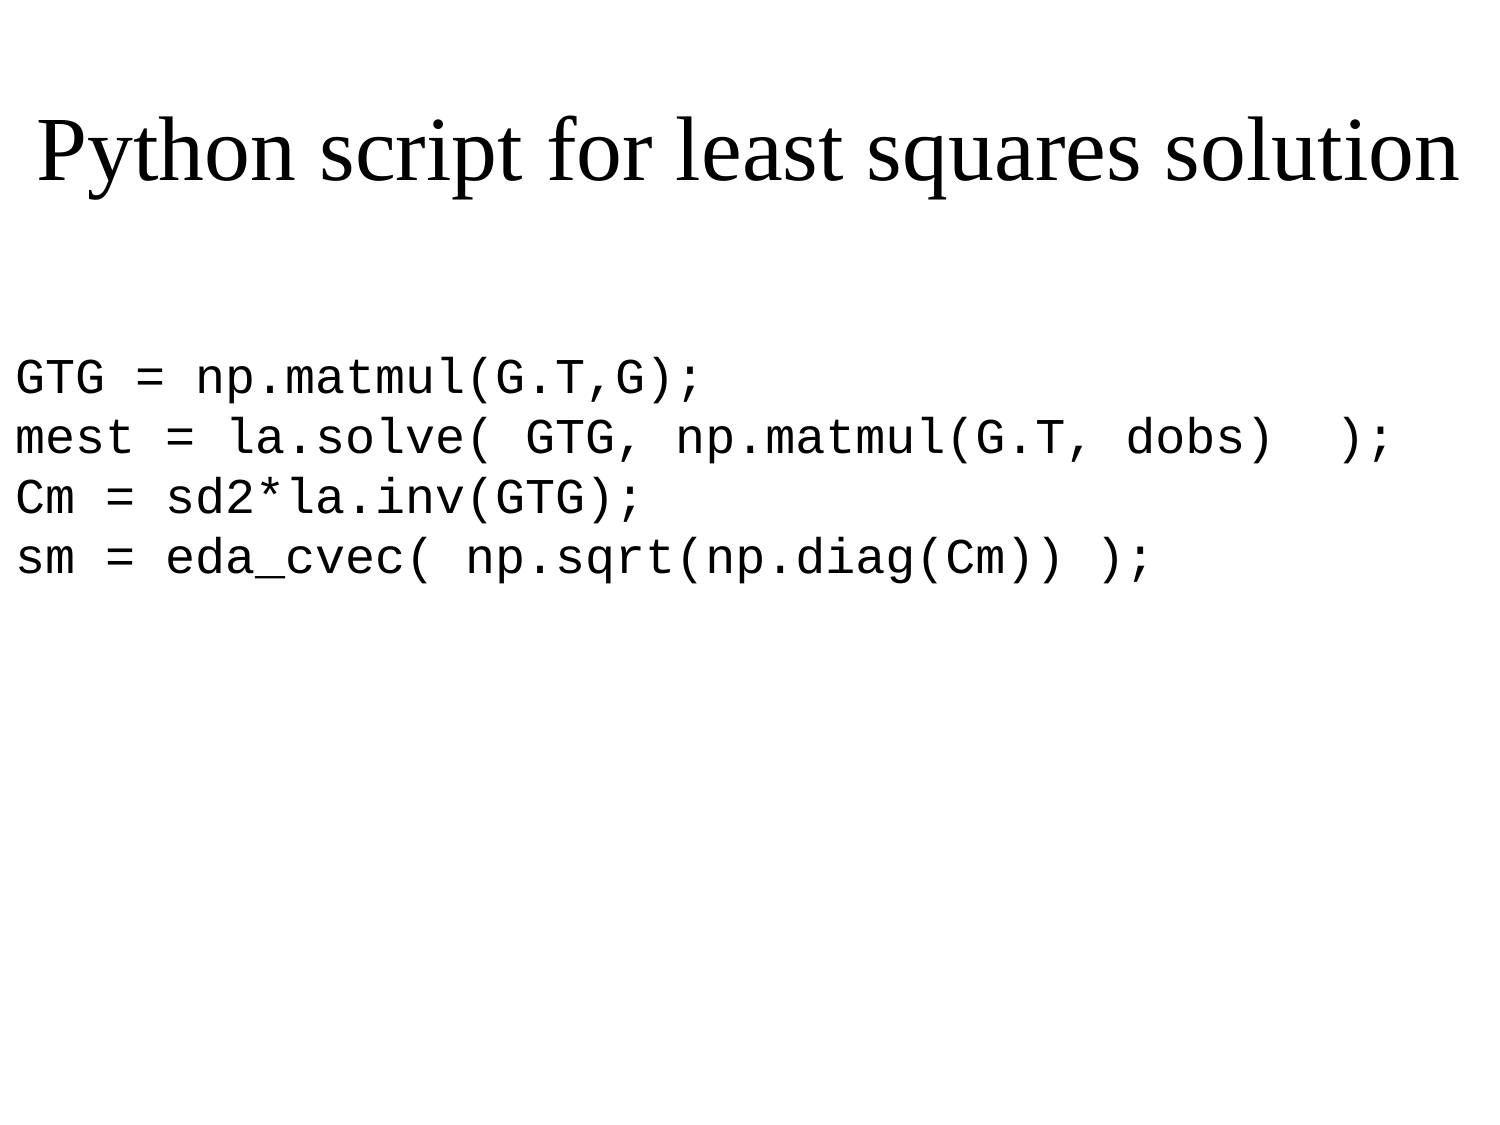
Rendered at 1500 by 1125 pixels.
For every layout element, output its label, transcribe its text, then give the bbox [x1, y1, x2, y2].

title Python script for least squares solution [0, 49, 1500, 238]
text_box GTG = np.matmul(G.T,G); mest = la.solve( GTG, np.matmul(G.T, dobs) ); Cm = sd2*la.inv(GTG); sm = eda_cvec( np.sqrt(np.diag(Cm)) ); [0, 324, 1500, 663]
